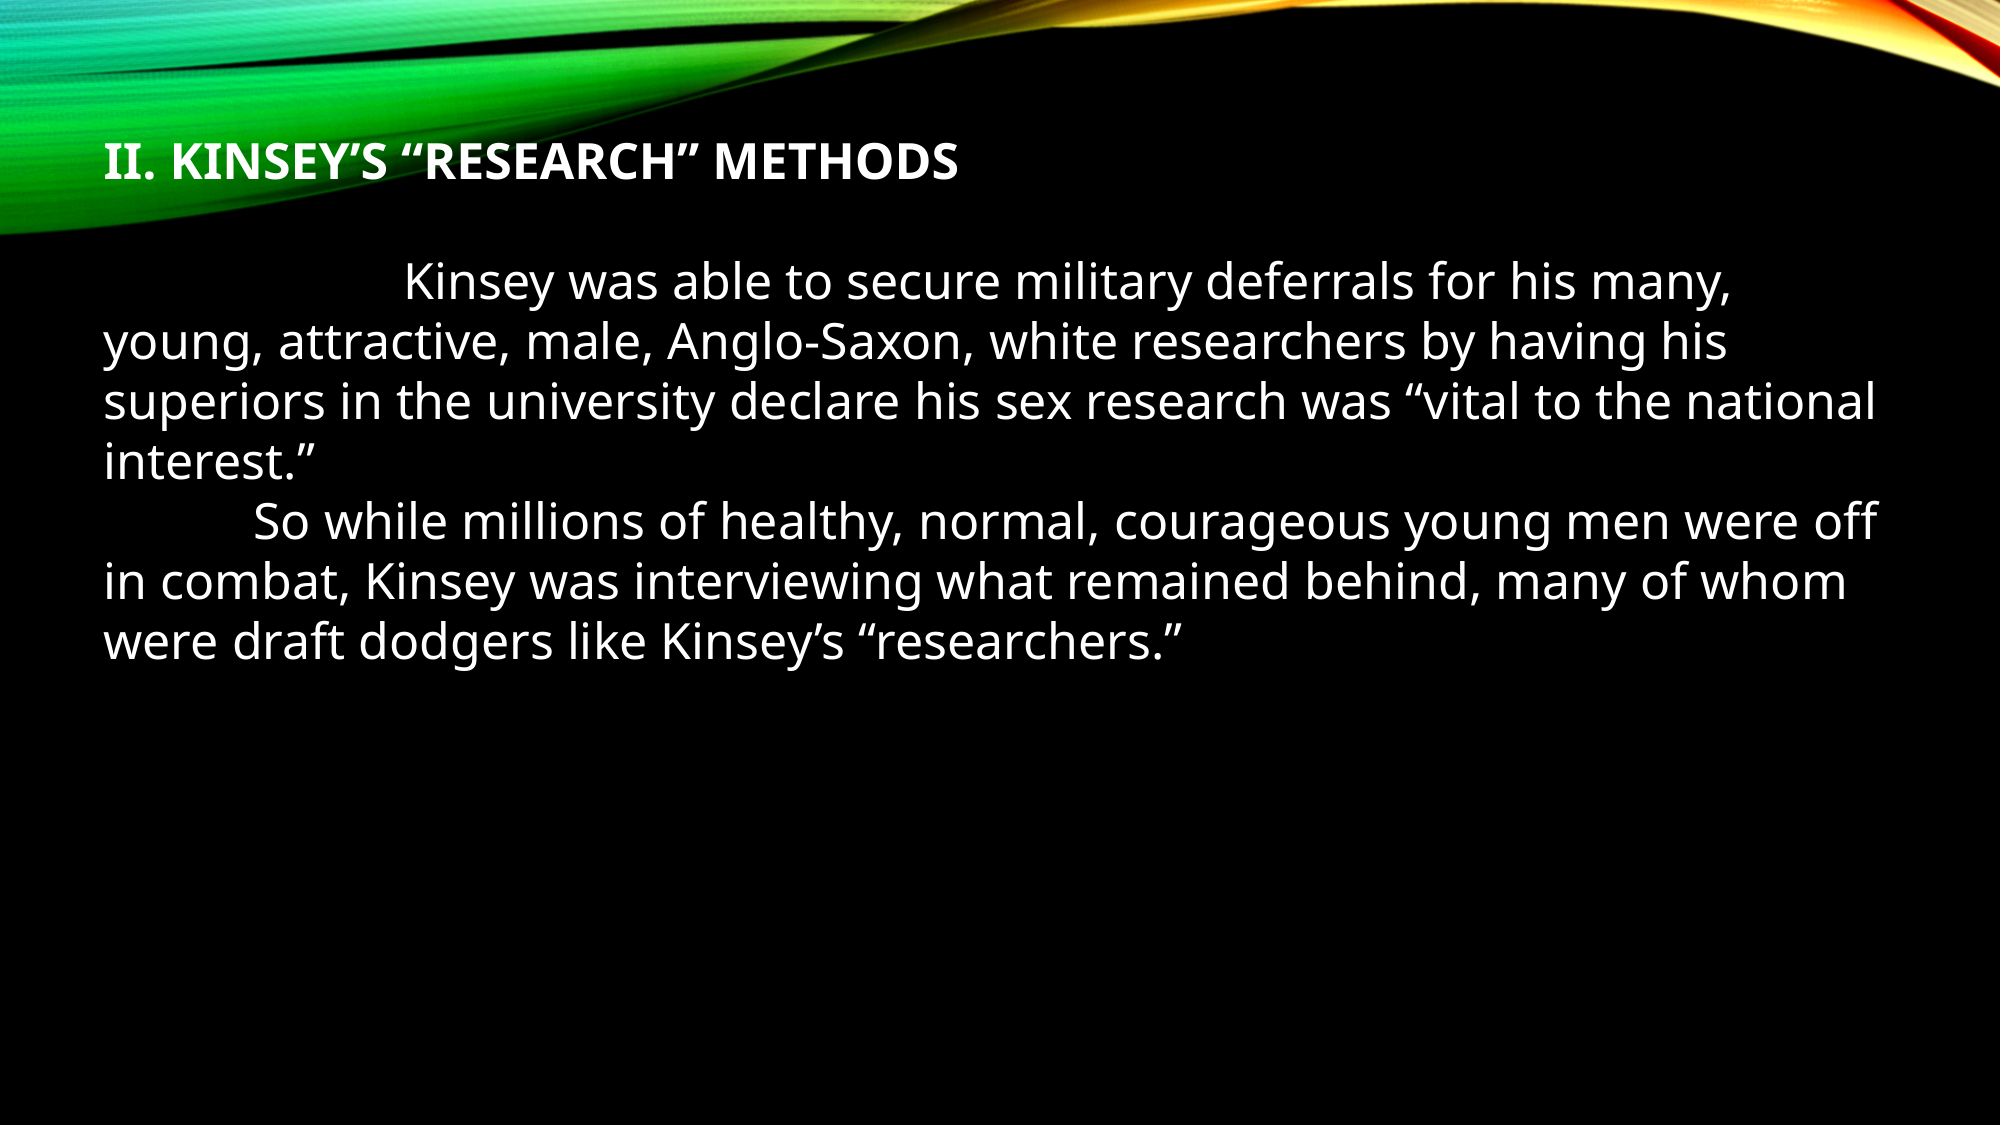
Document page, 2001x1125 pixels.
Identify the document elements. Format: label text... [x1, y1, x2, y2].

picture [0, 0, 2000, 237]
text_box II. KINSEY’S “RESEARCH” METHODS Kinsey was able to secure military deferrals for his many, young, attractive, male, Anglo-Saxon, white researchers by having his superiors in the university declare his sex research was “vital to the national interest.” So while millions of healthy, normal, courageous young men were off in combat, Kinsey was interviewing what remained behind, many of whom were draft dodgers like Kinsey’s “researchers.” [88, 122, 1912, 678]
